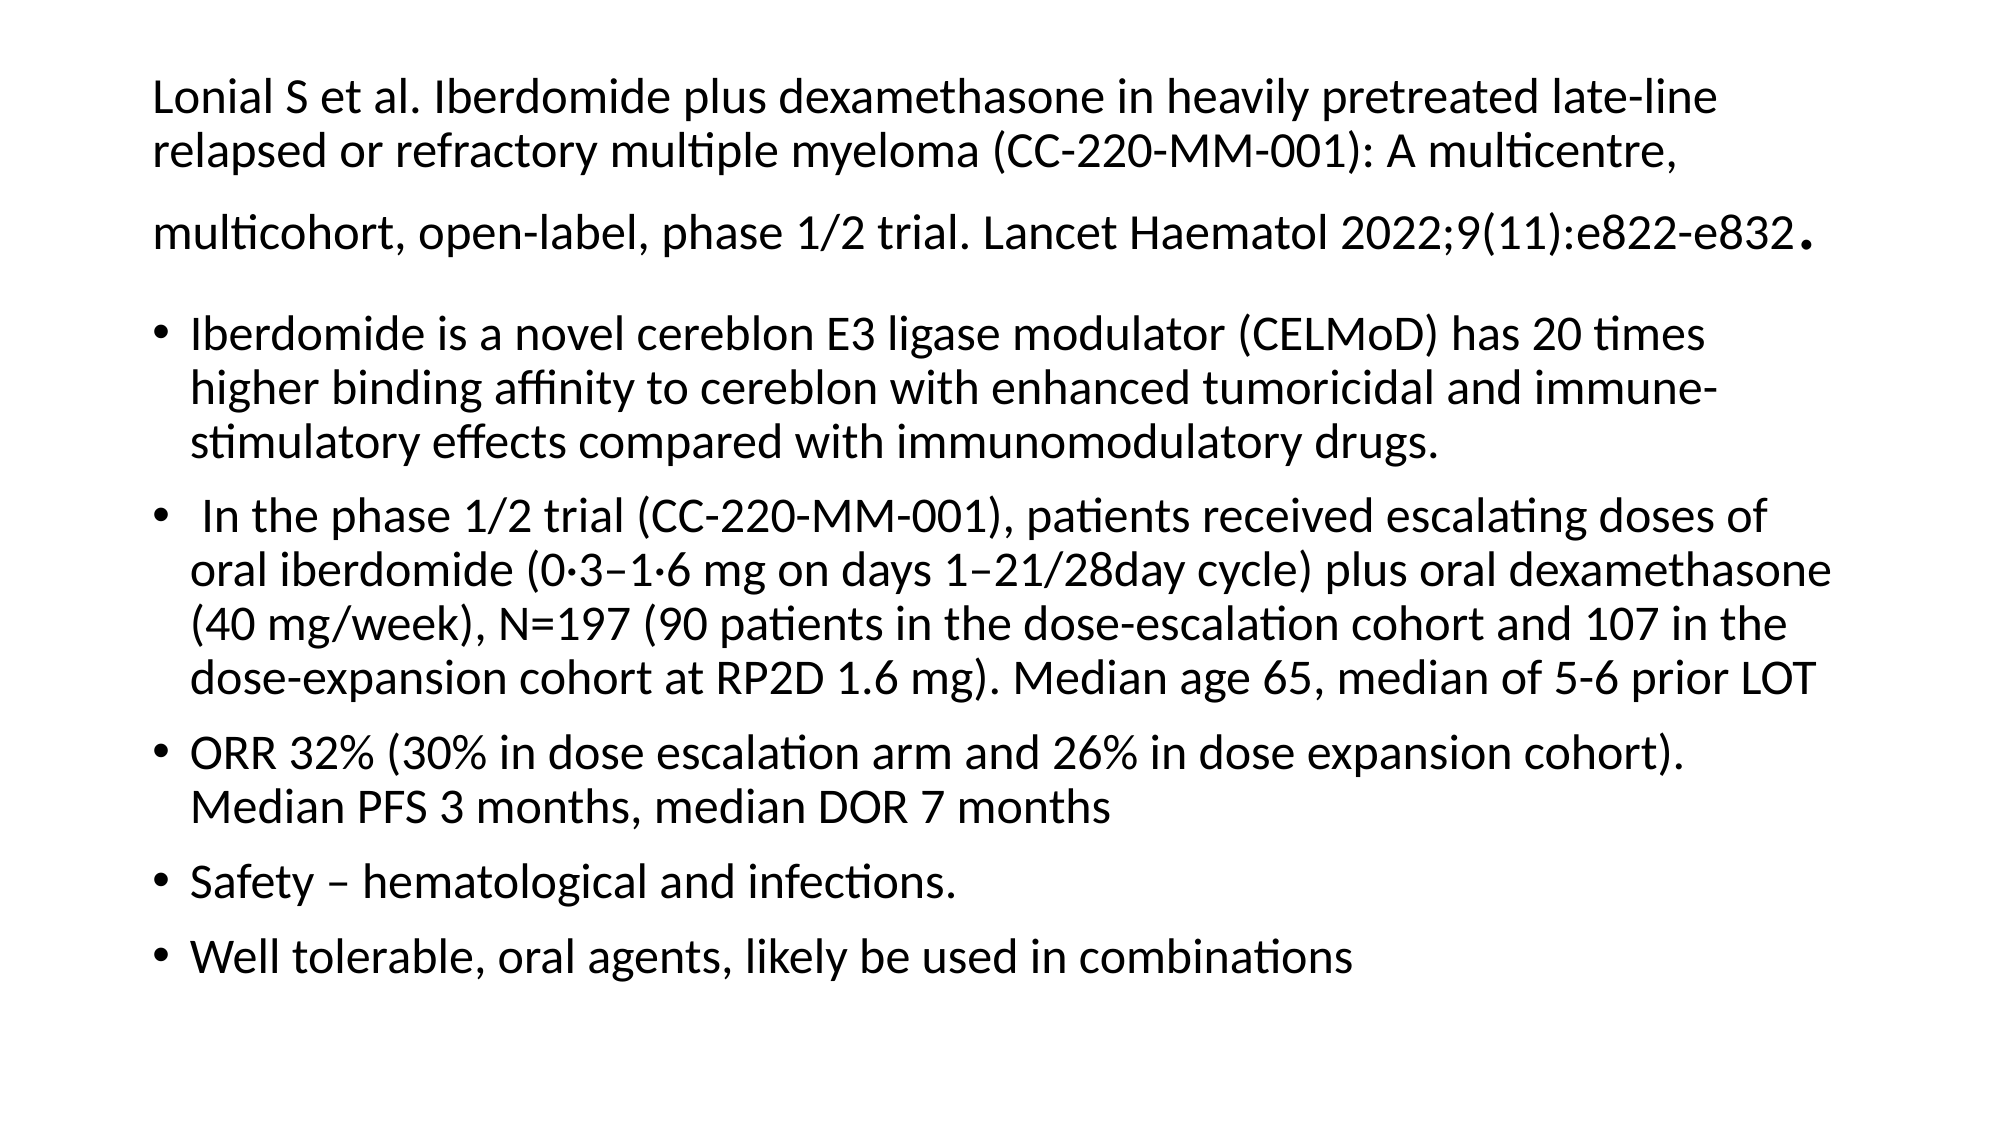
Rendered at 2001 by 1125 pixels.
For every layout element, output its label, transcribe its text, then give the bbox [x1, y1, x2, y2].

title Lonial S et al. Iberdomide plus dexamethasone in heavily pretreated late-line relapsed or refractory multiple myeloma (CC-220-MM-001): A multicentre, multicohort, open-label, phase 1/2 trial. Lancet Haematol 2022;9(11):e822-e832. [137, 59, 1863, 278]
list Iberdomide is a novel cereblon E3 ligase modulator (CELMoD) has 20 times higher binding affinity to cereblon with enhanced tumoricidal and immune-stimulatory effects compared with immunomodulatory drugs. In the phase 1/2 trial (CC-220-MM-001), patients received escalating doses of oral iberdomide (0·3–1·6 mg on days 1–21/28day cycle) plus oral dexamethasone (40 mg/week), N=197 (90 patients in the dose-escalation cohort and 107 in the dose-expansion cohort at RP2D 1.6 mg). Median age 65, median of 5-6 prior LOT ORR 32% (30% in dose escalation arm and 26% in dose expansion cohort). Median PFS 3 months, median DOR 7 months Safety – hematological and infections. Well tolerable, oral agents, likely be used in combinations [137, 299, 1863, 1125]
